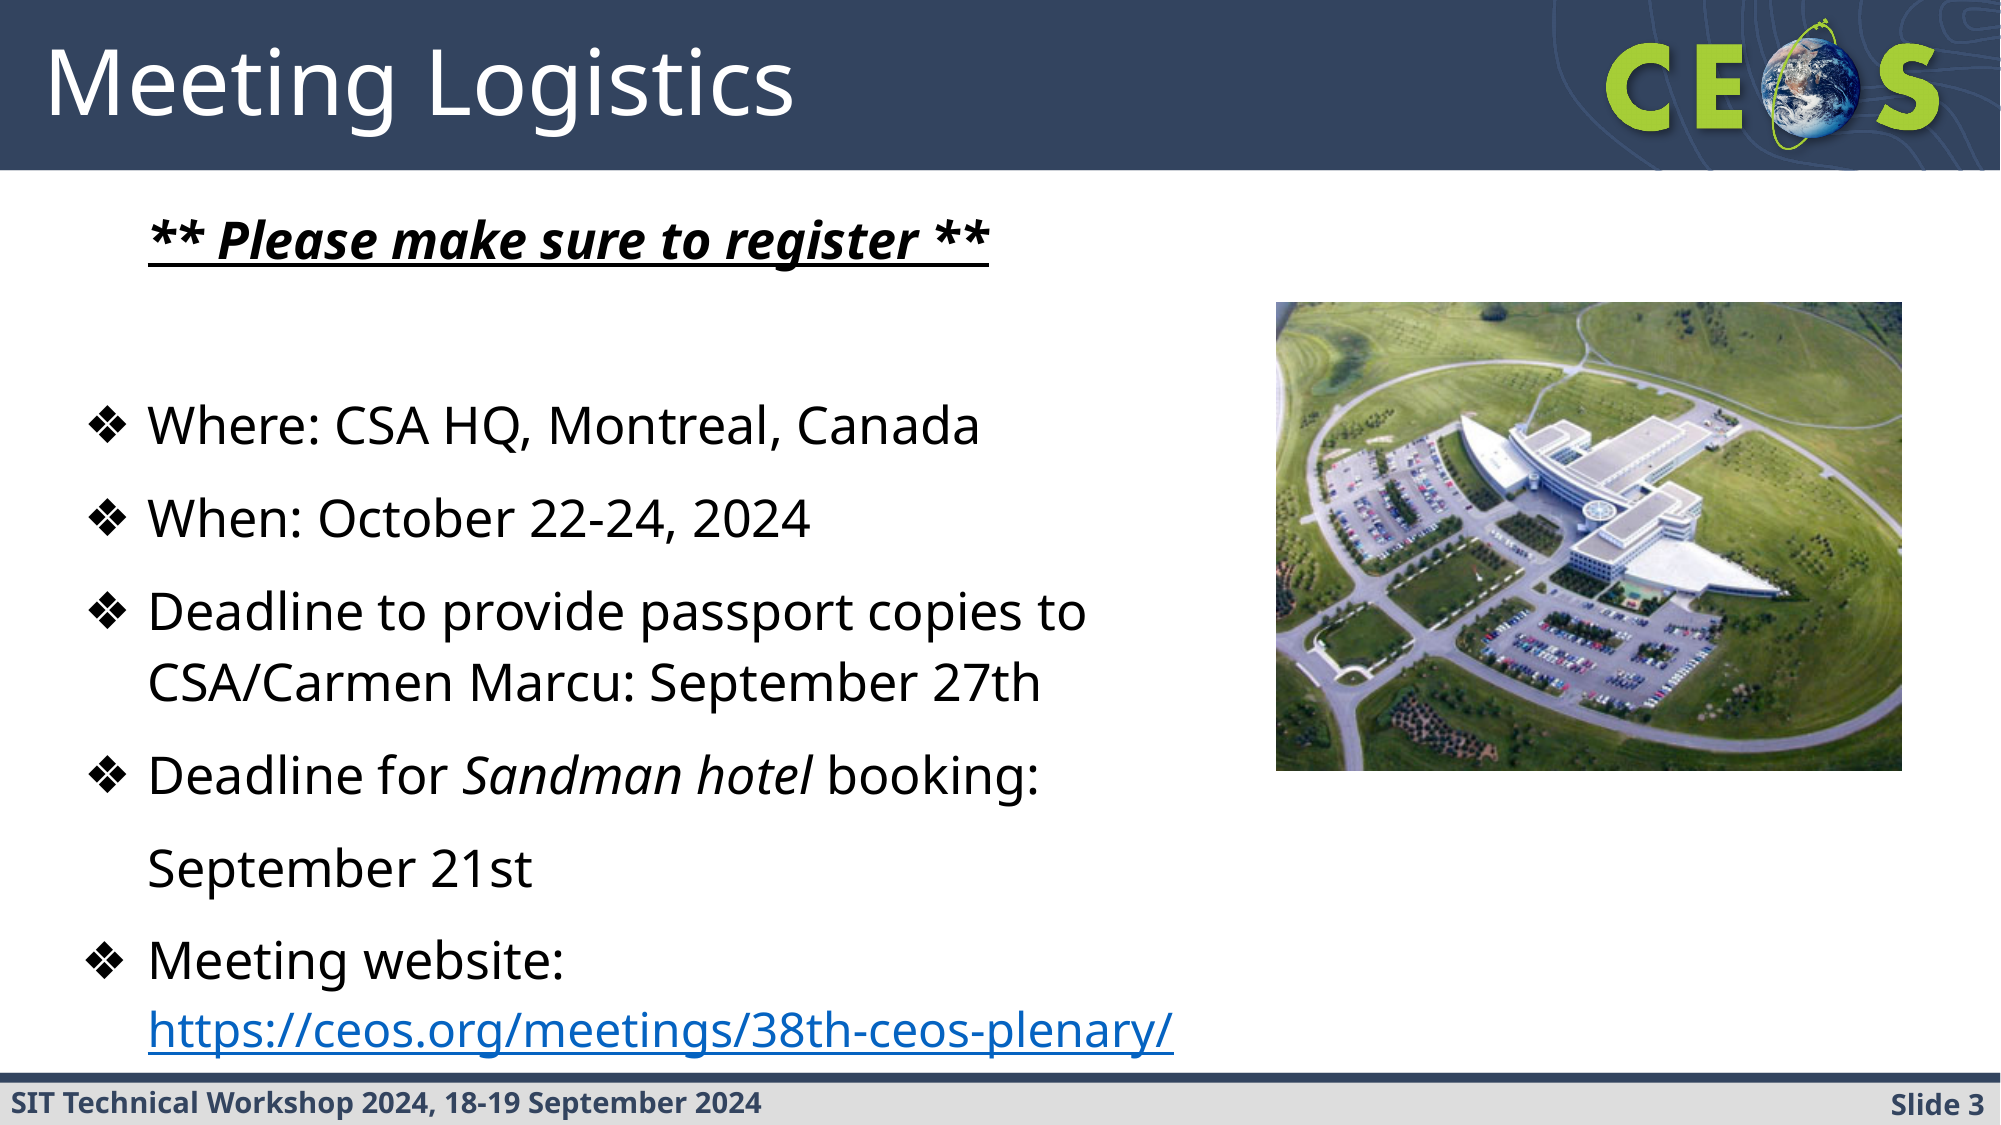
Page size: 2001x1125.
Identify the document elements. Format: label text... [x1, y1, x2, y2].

picture [1606, 18, 1939, 150]
list ** Please make sure to register ** Where: CSA HQ, Montreal, Canada When: October 22-24, 2024 Deadline to provide passport copies to CSA/Carmen Marcu: September 27th Deadline for Sandman hotel booking: September 21st Meeting website: https://ceos.org/meetings/38th-ceos-plenary/ [57, 190, 1334, 956]
title Meeting Logistics [28, 28, 1569, 157]
picture [1276, 301, 1902, 771]
